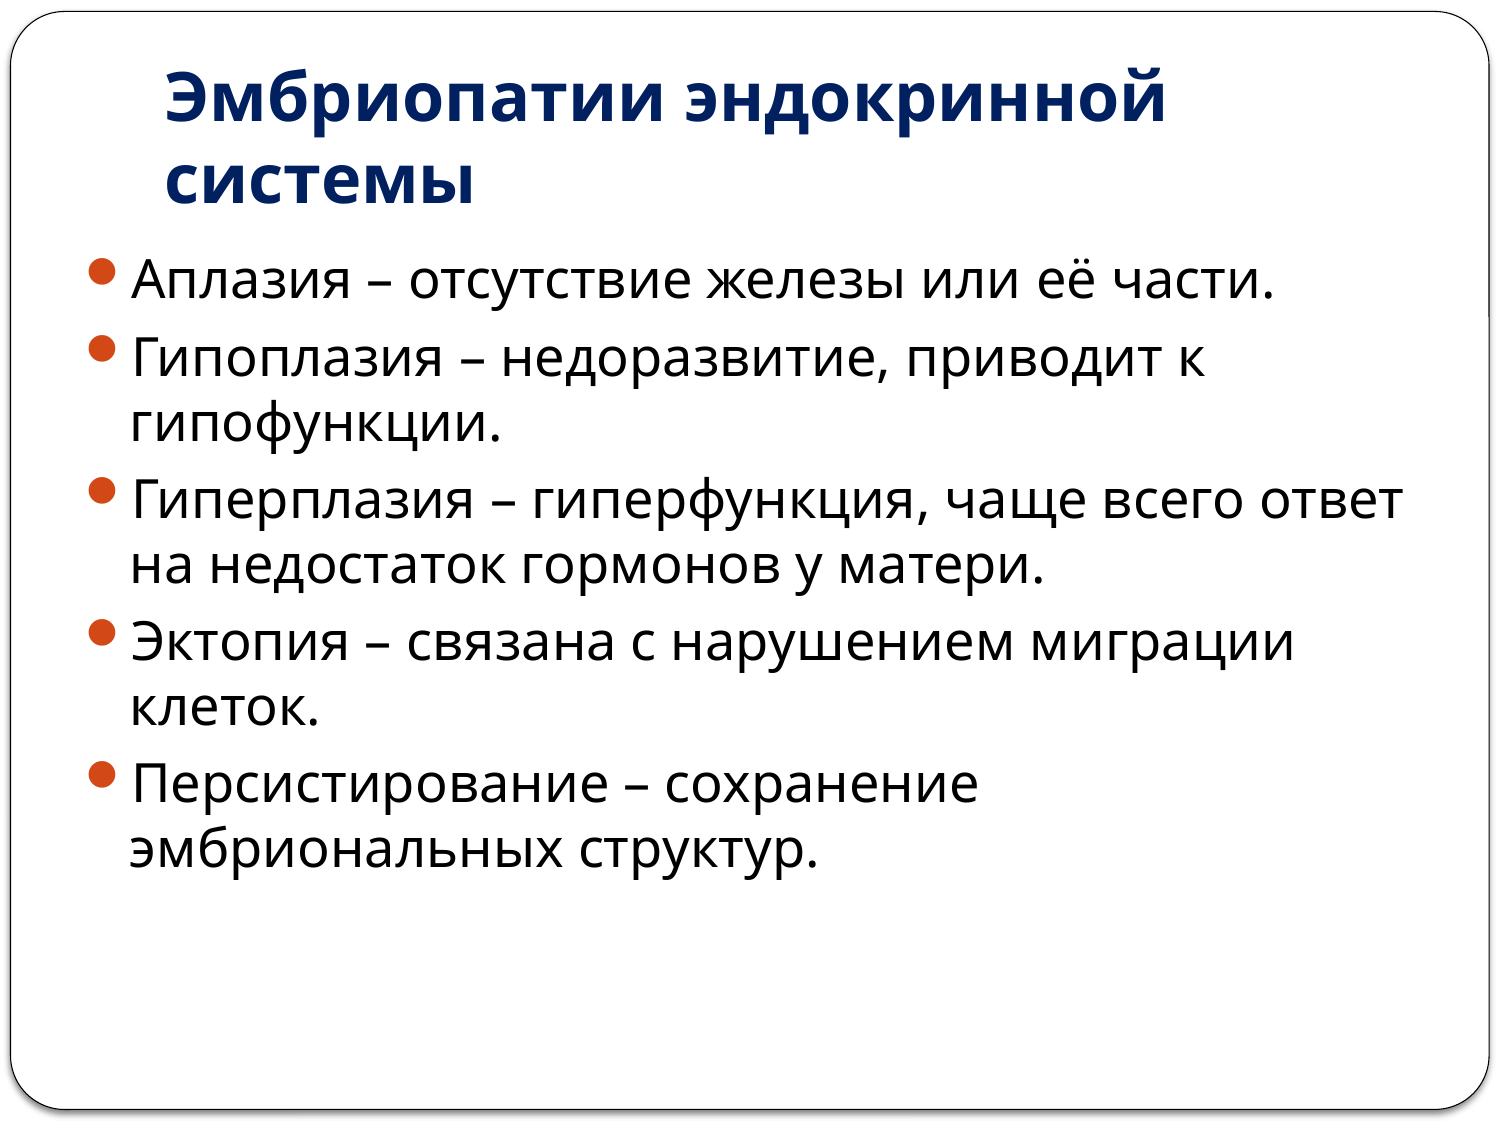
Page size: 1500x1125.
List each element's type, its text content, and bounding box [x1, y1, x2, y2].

title Эмбриопатии эндокринной системы [150, 45, 1425, 233]
list Аплазия – отсутствие железы или её части. Гипоплазия – недоразвитие, приводит к гипофункции. Гиперплазия – гиперфункция, чаще всего ответ на недостаток гормонов у матери. Эктопия – связана с нарушением миграции клеток. Персистирование – сохранение эмбриональных структур. [70, 237, 1425, 988]
